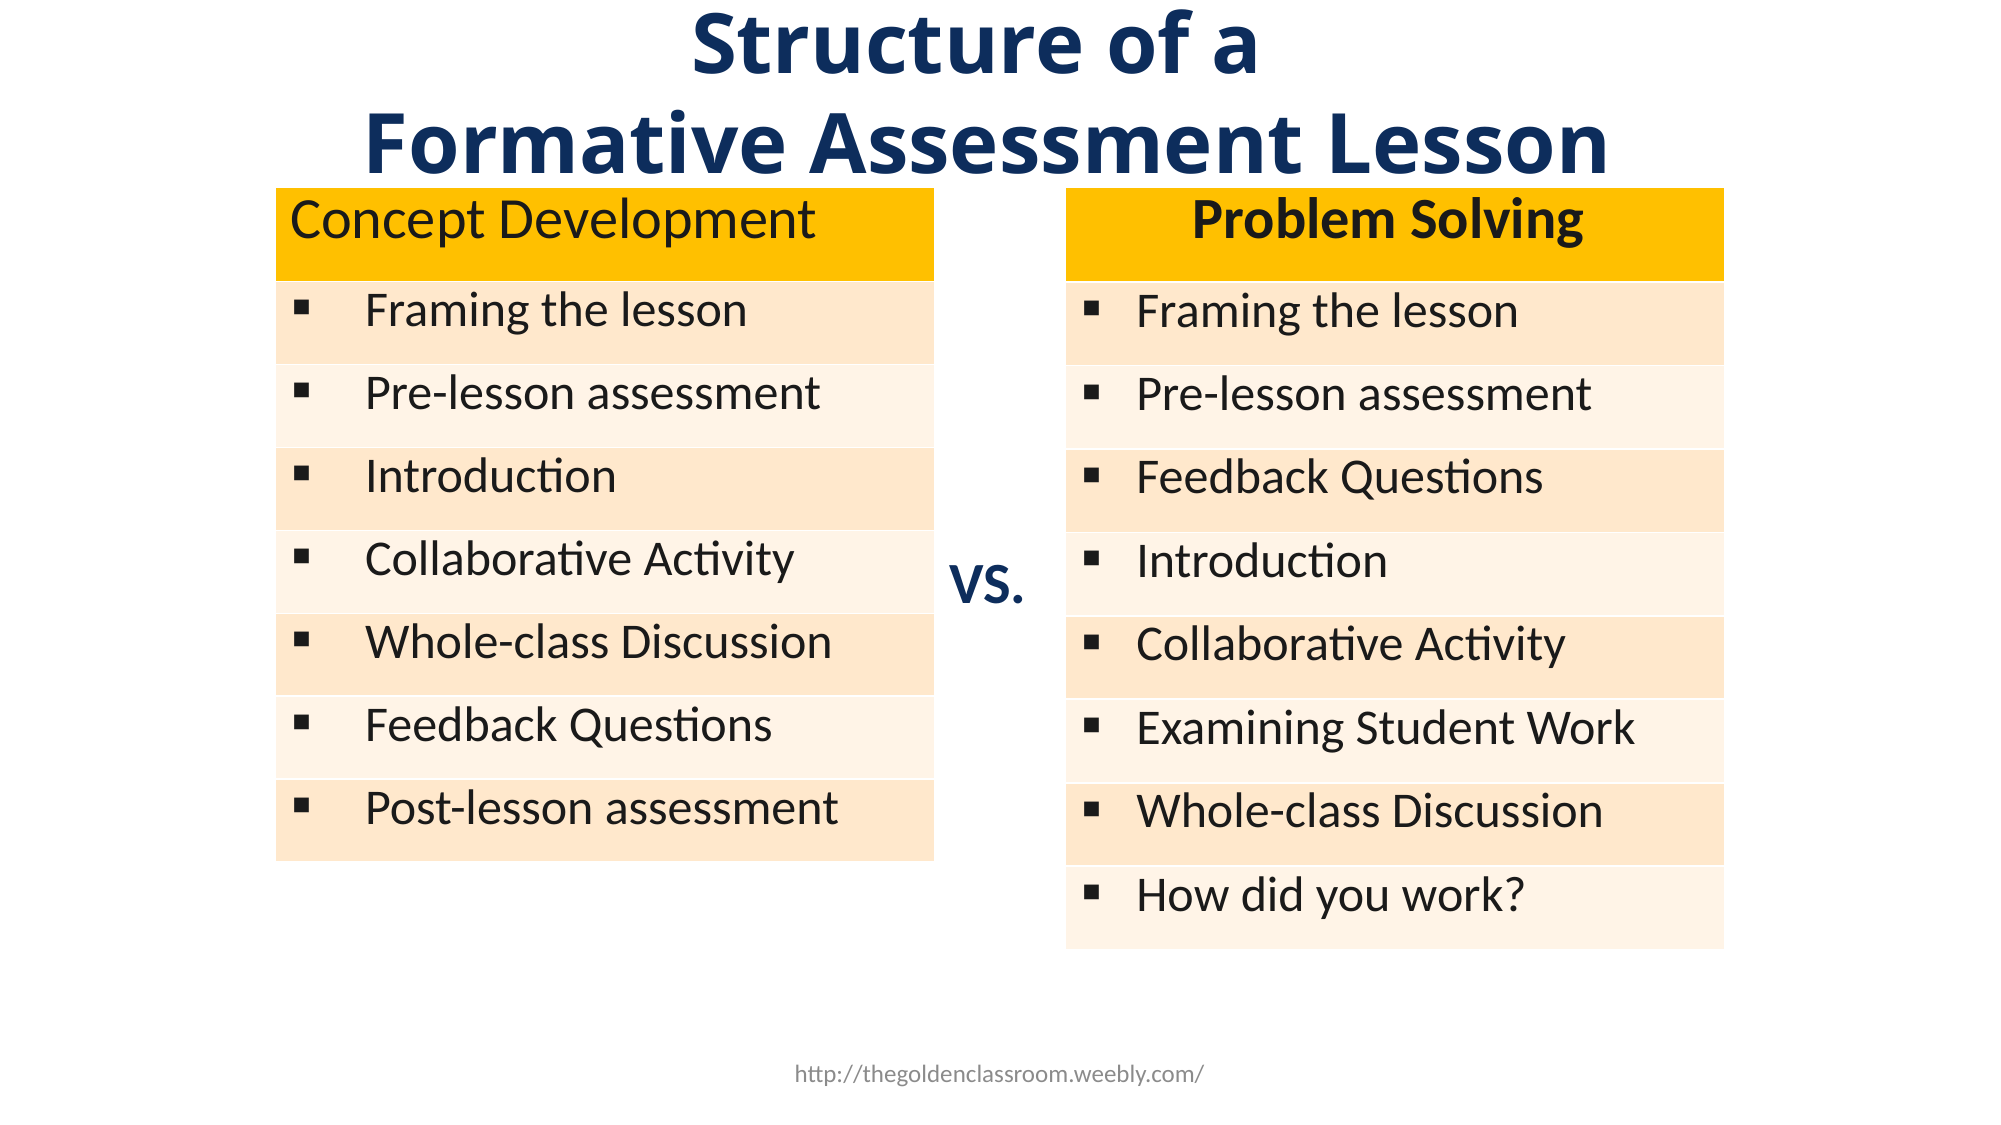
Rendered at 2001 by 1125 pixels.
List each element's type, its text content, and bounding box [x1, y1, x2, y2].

table_cell Collaborative Activity [1066, 617, 1724, 698]
table_header Concept Development [276, 188, 934, 281]
footer http://thegoldenclassroom.weebly.com/ [662, 1042, 1338, 1103]
table_cell Framing the lesson [276, 282, 934, 364]
table_cell Framing the lesson [1066, 283, 1724, 365]
text_box VS. [934, 537, 1055, 623]
table_cell Pre-lesson assessment [1066, 366, 1724, 448]
table_cell Feedback Questions [1066, 450, 1724, 532]
text_box Structure of a Formative Assessment Lesson [274, 0, 1700, 198]
table_cell Whole-class Discussion [276, 614, 934, 695]
table_cell Collaborative Activity [276, 531, 934, 613]
table_cell Examining Student Work [1066, 700, 1724, 782]
table_cell Introduction [1066, 533, 1724, 615]
table_cell Post-lesson assessment [276, 780, 934, 861]
table_cell Introduction [276, 448, 934, 530]
table_cell How did you work? [1066, 867, 1724, 949]
table_cell Whole-class Discussion [1066, 784, 1724, 865]
table_cell Pre-lesson assessment [276, 365, 934, 447]
table_header Problem Solving [1066, 188, 1724, 281]
table_cell Feedback Questions [276, 697, 934, 778]
